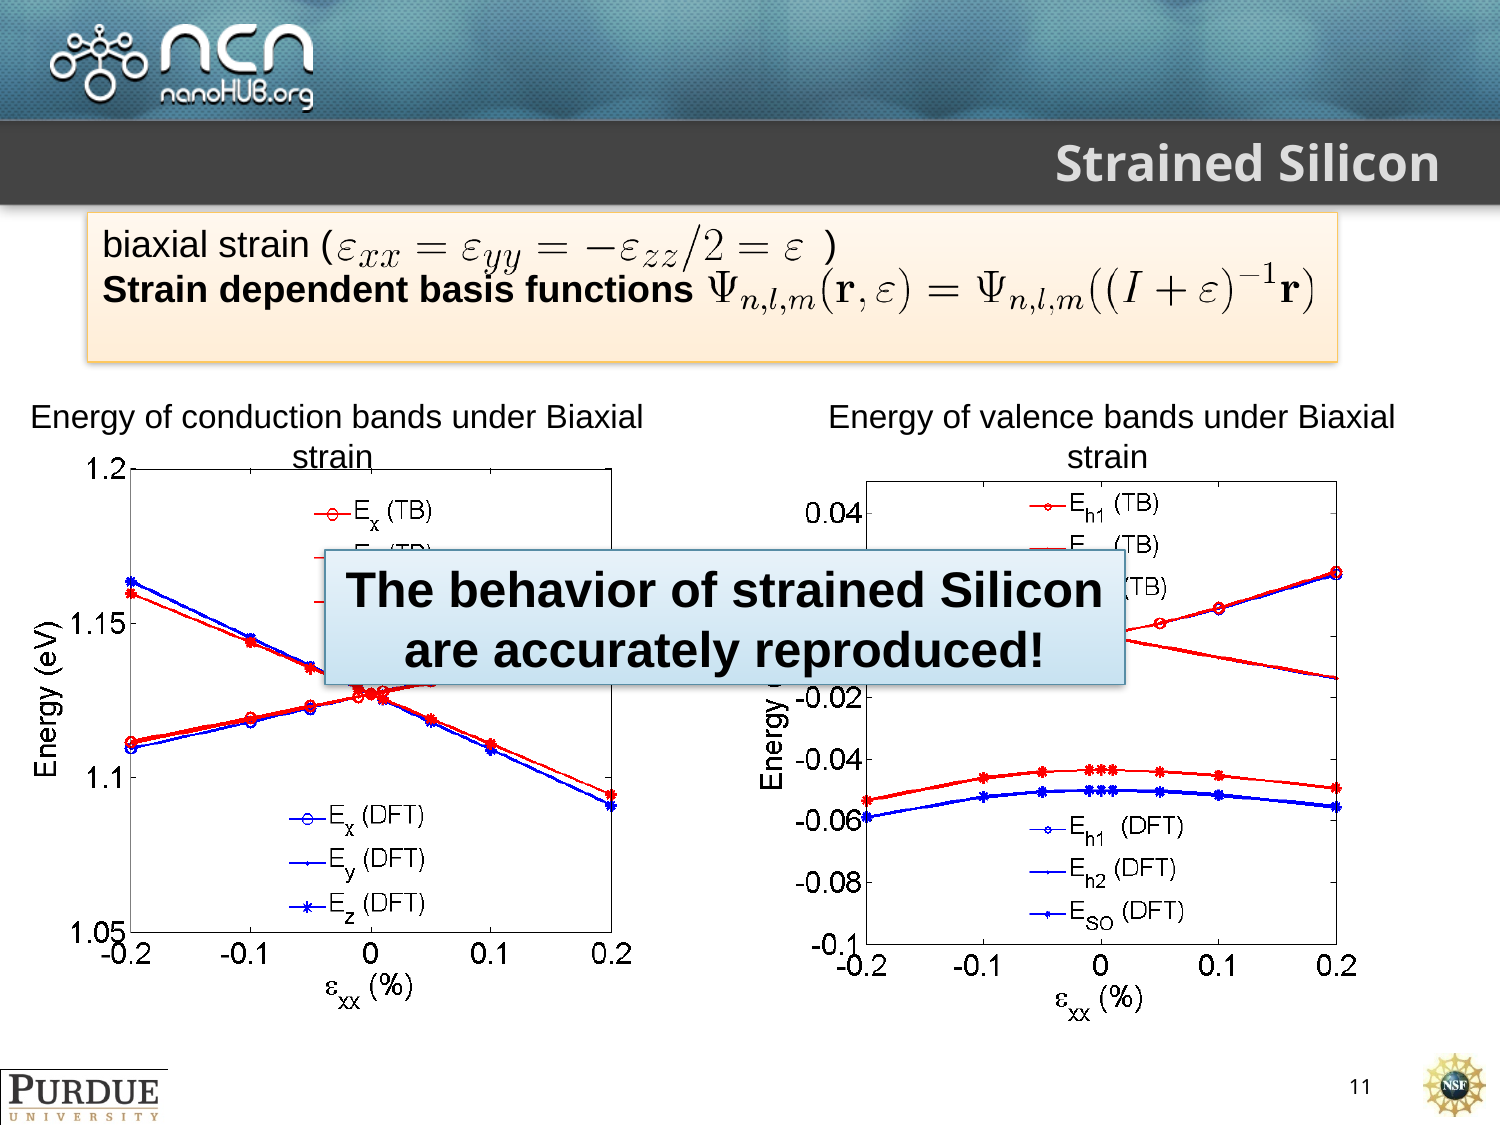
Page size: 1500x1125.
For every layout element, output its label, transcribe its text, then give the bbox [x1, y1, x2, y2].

text_box biaxial strain ( ) Strain dependent basis functions [87, 212, 1338, 363]
picture [0, 0, 1500, 250]
picture [0, 1069, 168, 1125]
title Strained Silicon [49, 118, 1457, 205]
picture [337, 224, 1313, 315]
text_box The behavior of strained Silicon are accurately reproduced! [676, 549, 744, 685]
picture [749, 437, 1397, 1029]
text_box Energy of conduction bands under Biaxial strain [0, 387, 675, 483]
picture [1423, 1053, 1486, 1117]
text_box Energy of valence bands under Biaxial strain [774, 387, 1450, 483]
picture [24, 424, 672, 1016]
slide_number 11 [1299, 1065, 1388, 1107]
